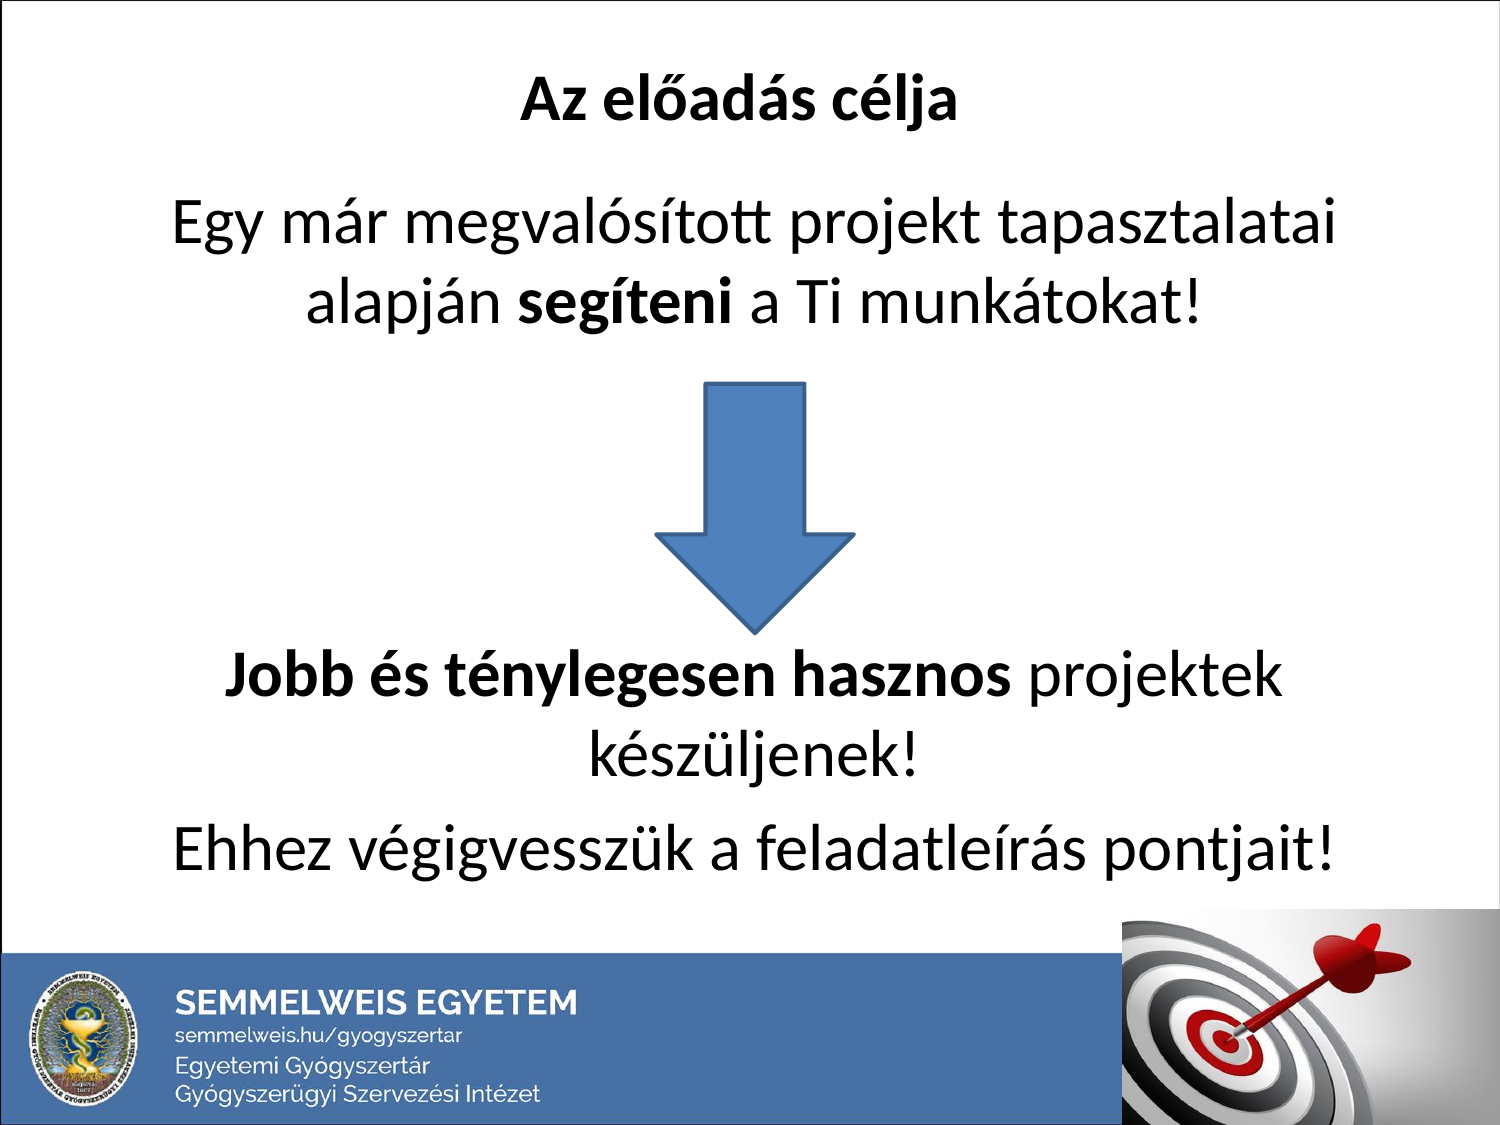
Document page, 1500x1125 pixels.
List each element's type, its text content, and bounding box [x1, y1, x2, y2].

text_box [654, 381, 856, 636]
title Az előadás célja [65, 0, 1416, 188]
list Egy már megvalósított projekt tapasztalatai alapján segíteni a Ti munkátokat! Jobb és ténylegesen hasznos projektek készüljenek! Ehhez végigvesszük a feladatleírás pontjait! [80, 169, 1430, 912]
picture [0, 0, 1500, 1125]
